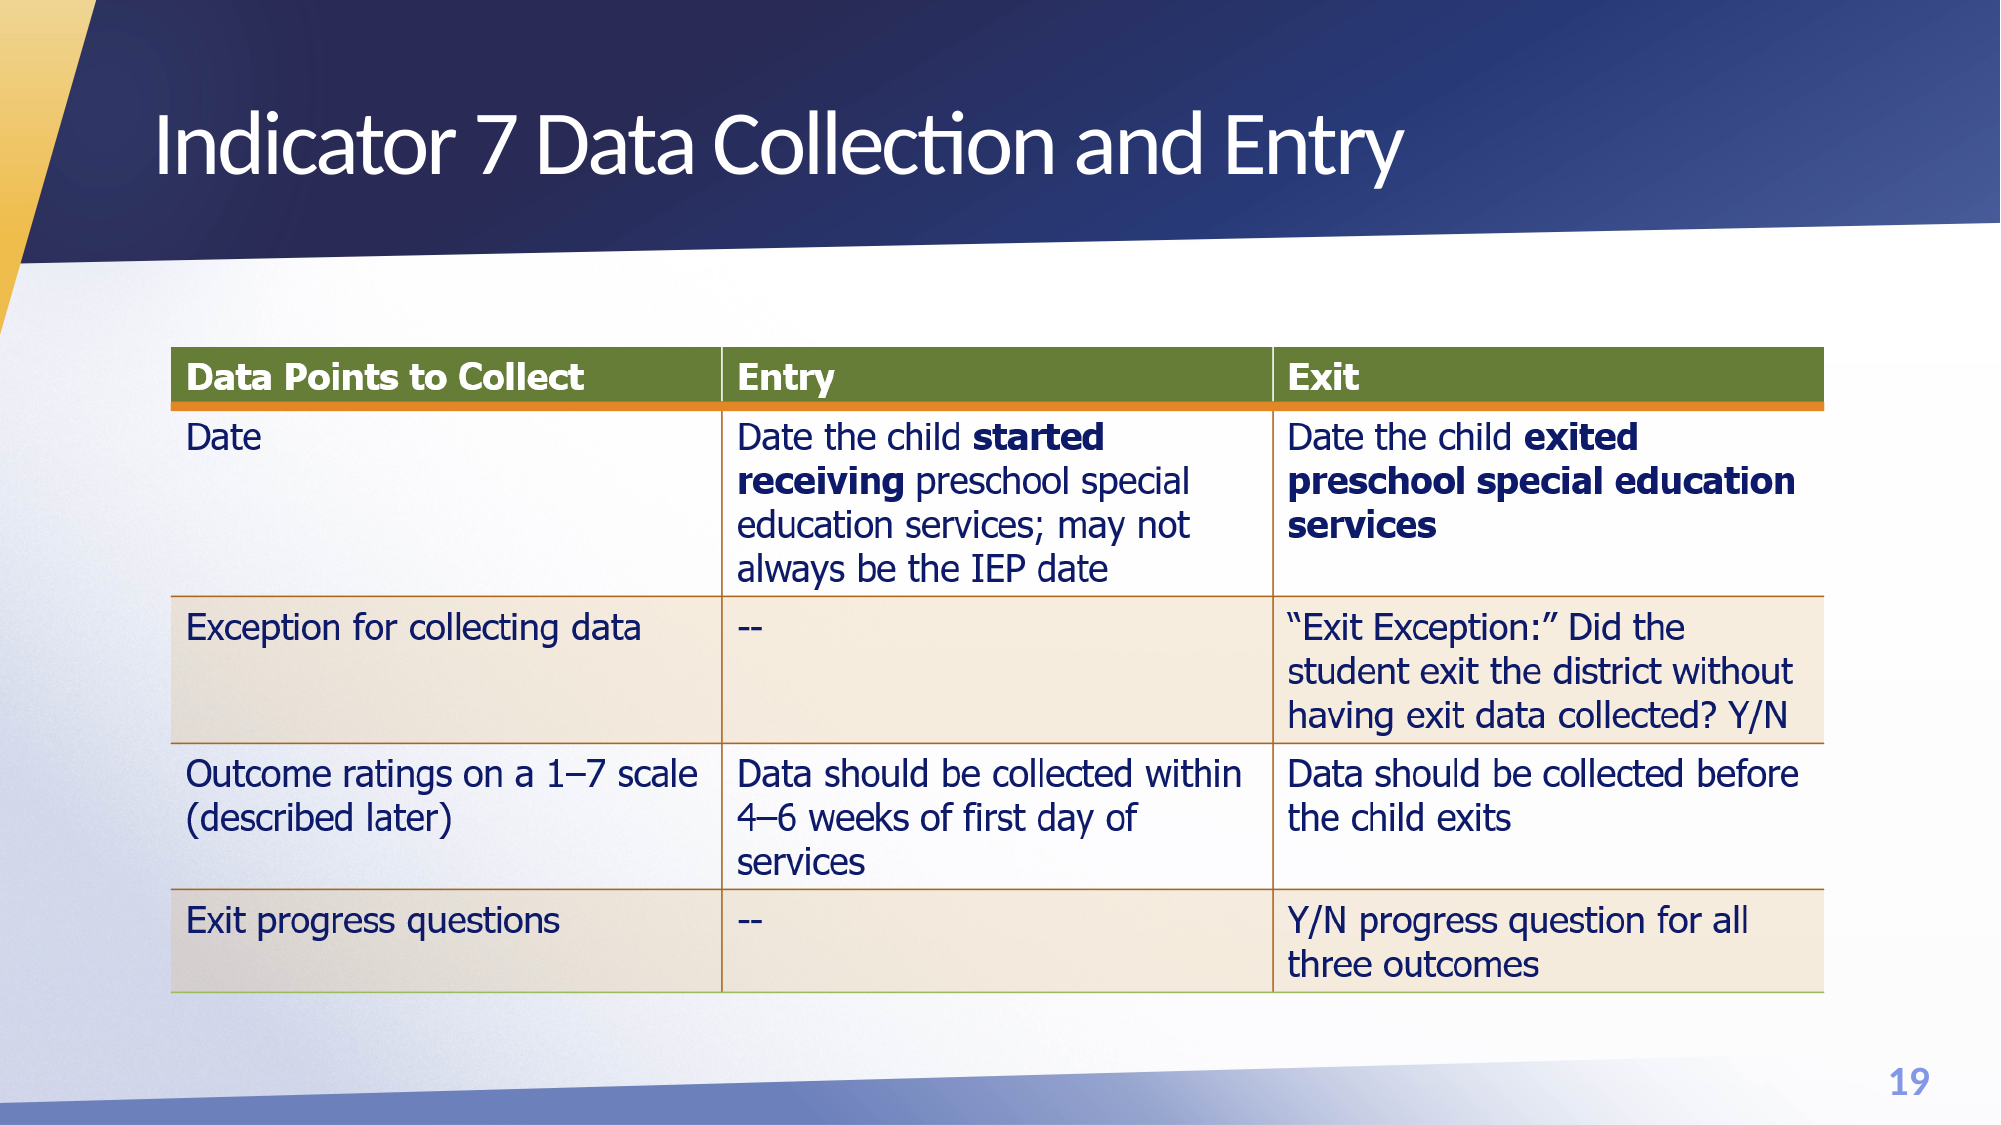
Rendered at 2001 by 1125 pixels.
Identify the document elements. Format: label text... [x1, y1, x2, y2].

picture [0, 0, 2000, 1125]
title Indicator 7 Data Collection and Entry [137, 59, 1863, 231]
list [170, 342, 1829, 1007]
